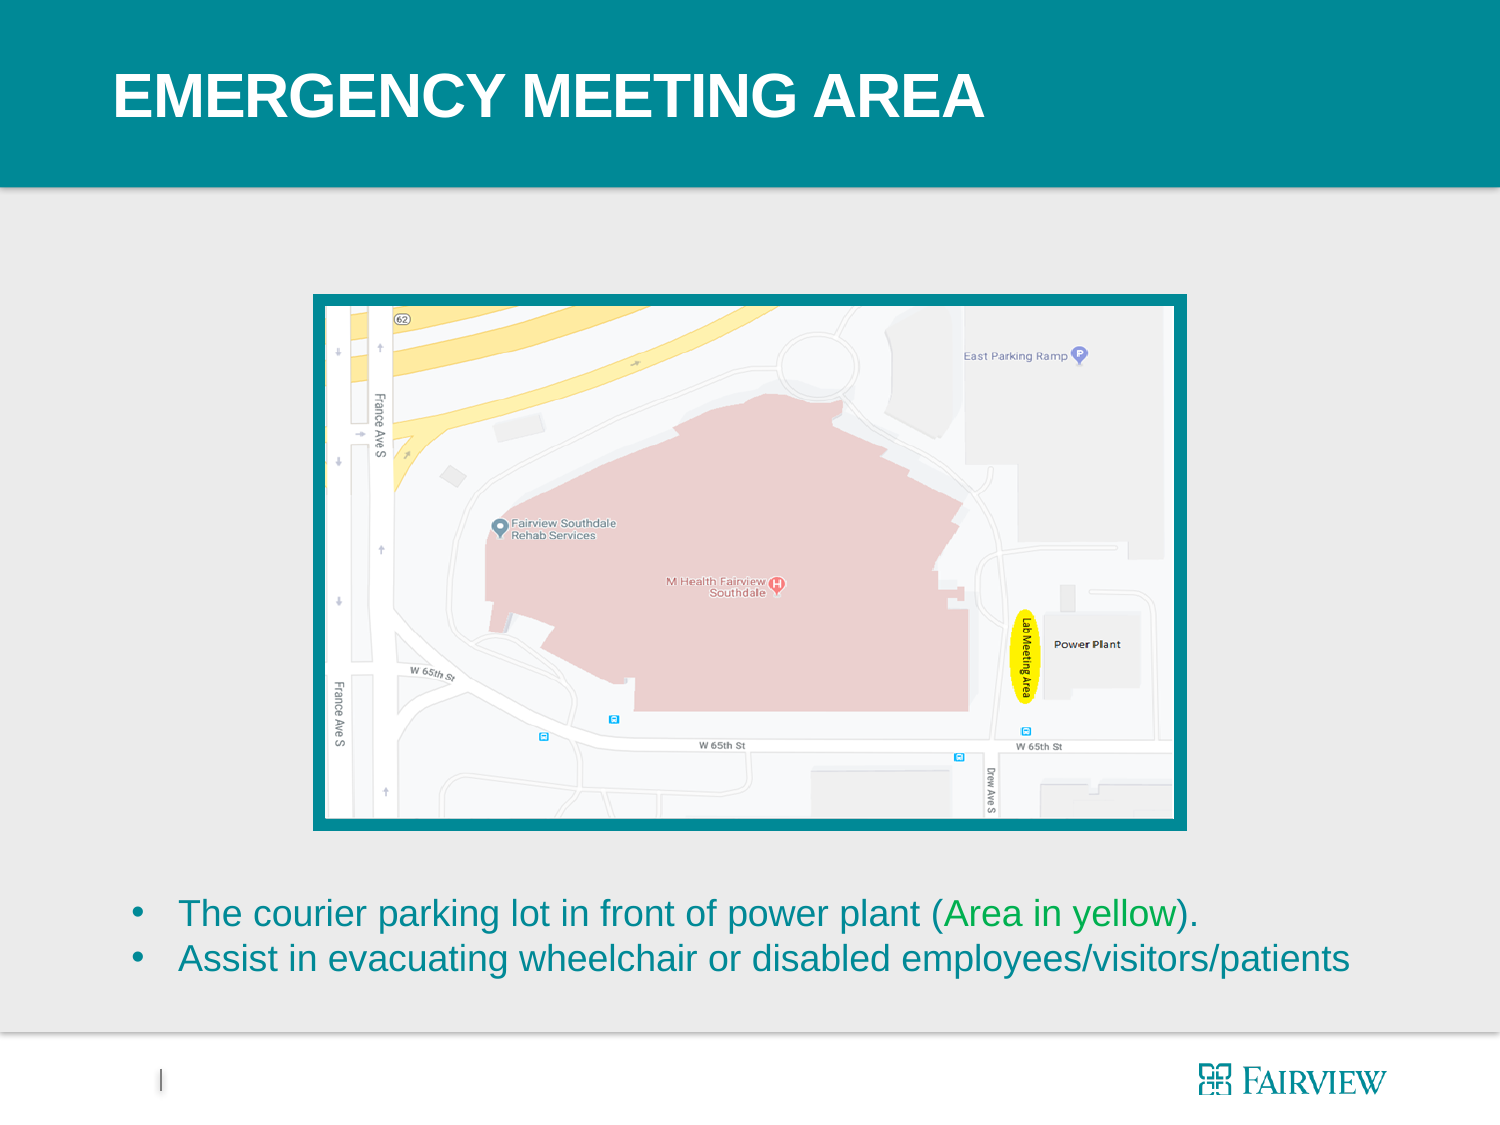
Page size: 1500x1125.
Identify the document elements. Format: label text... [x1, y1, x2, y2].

text_box The courier parking lot in front of power plant (Area in yellow). Assist in evacuating wheelchair or disabled employees/visitors/patients [116, 881, 1392, 1032]
title EMERGENCY MEETING AREA [112, 58, 1388, 134]
picture [325, 306, 1175, 820]
